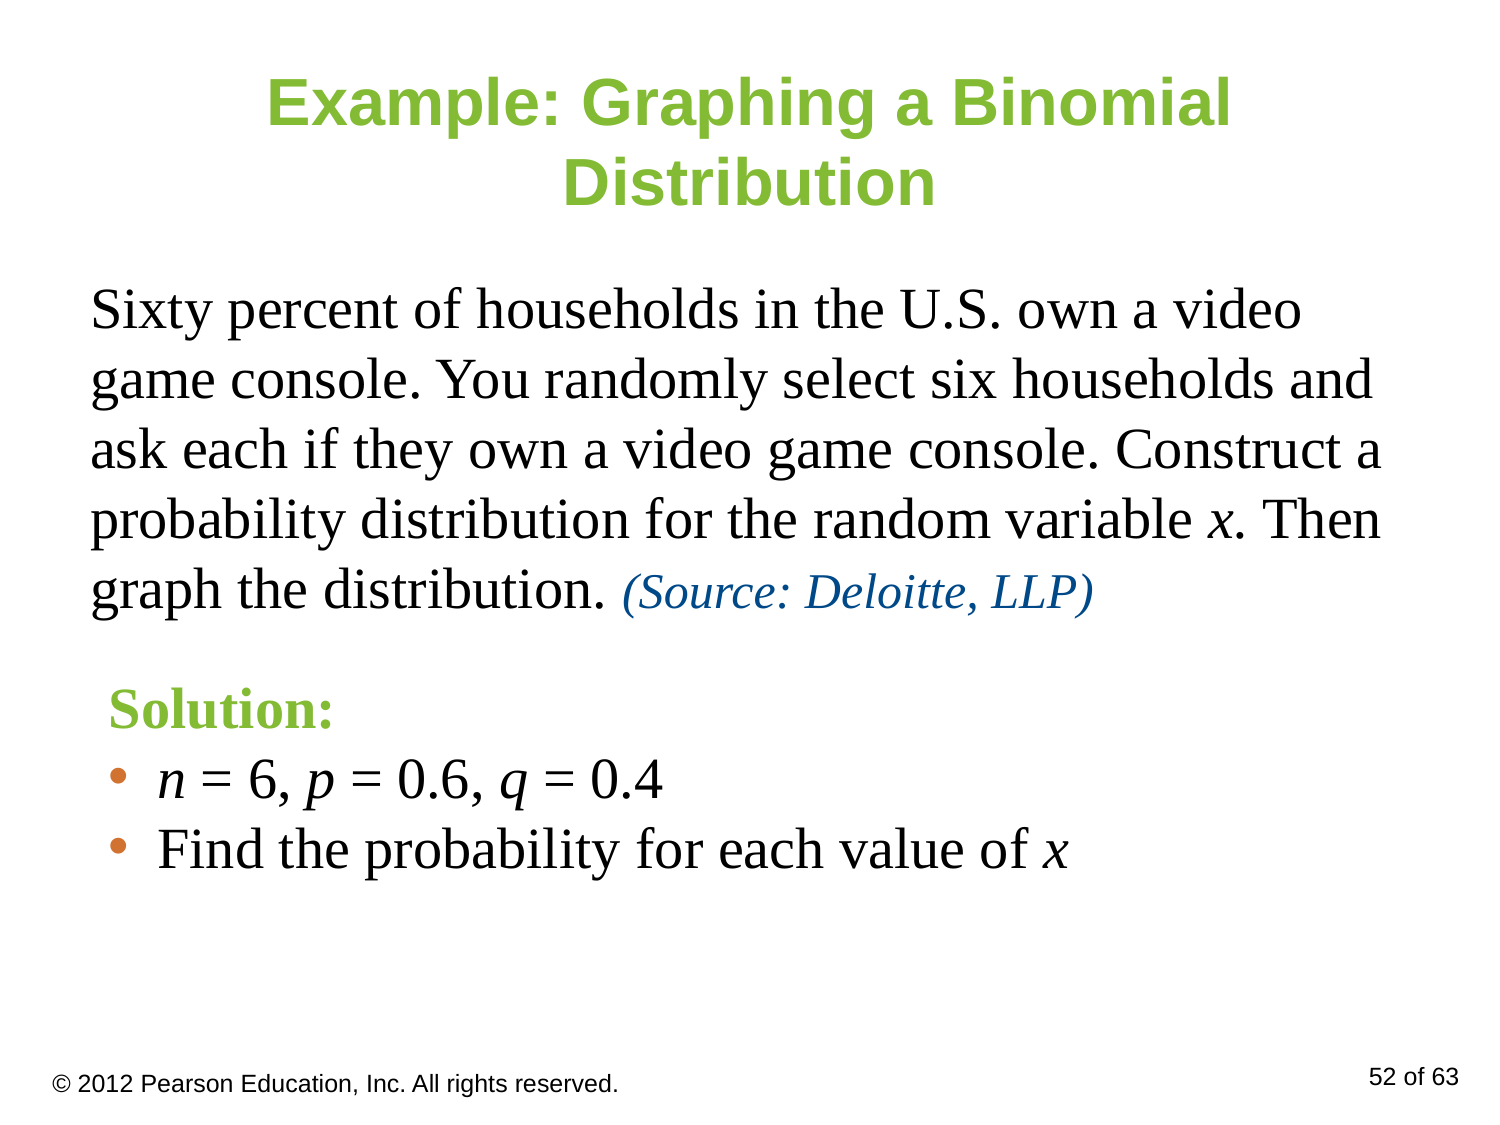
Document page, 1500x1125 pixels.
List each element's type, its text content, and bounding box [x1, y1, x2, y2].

text_box © 2012 Pearson Education, Inc. All rights reserved. [37, 1052, 750, 1113]
title Example: Graphing a Binomial Distribution [75, 45, 1425, 233]
text_box 52 of 63 [1124, 1052, 1475, 1113]
text_box Solution: n = 6, p = 0.6, q = 0.4 Find the probability for each value of x [94, 662, 1368, 888]
list Sixty percent of households in the U.S. own a video game console. You randomly select six households and ask each if they own a video game console. Construct a probability distribution for the random variable x. Then graph the distribution. (Source: Deloitte, LLP) [75, 262, 1425, 649]
